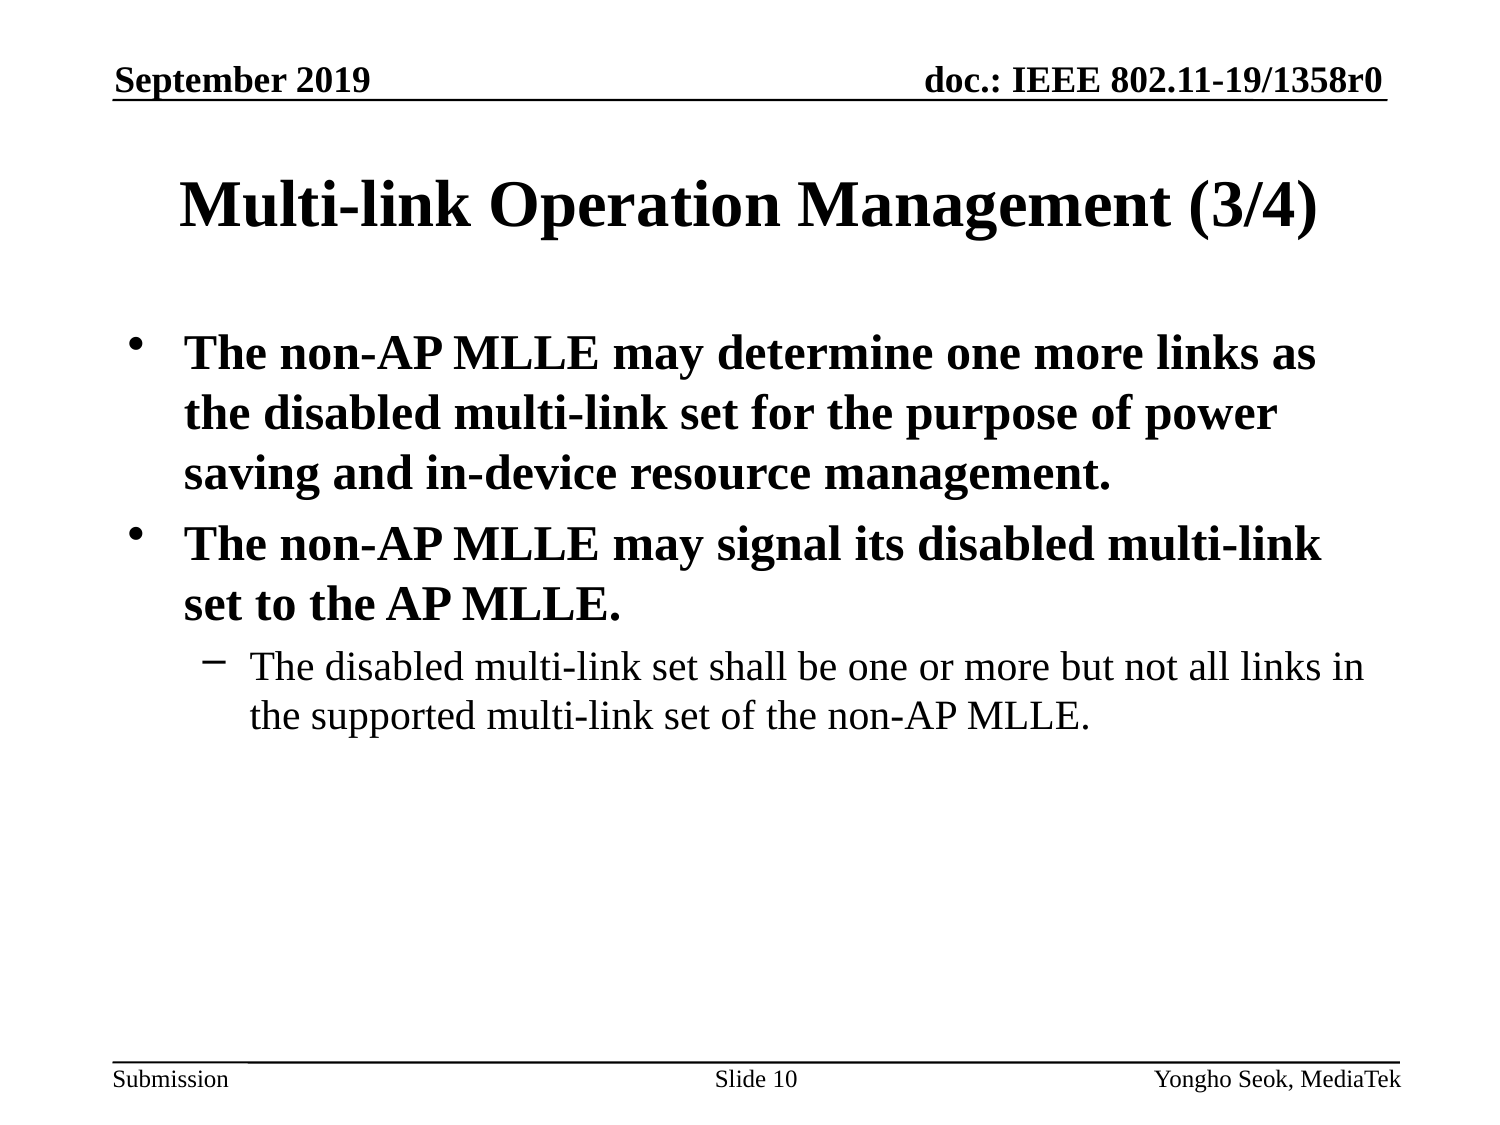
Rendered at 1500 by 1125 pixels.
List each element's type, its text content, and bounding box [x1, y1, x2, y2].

slide_number Slide 10 [712, 1061, 800, 1093]
footer Yongho Seok, MediaTek [1150, 1061, 1402, 1093]
list The non-AP MLLE may determine one more links as the disabled multi-link set for the purpose of power saving and in-device resource management. The non-AP MLLE may signal its disabled multi-link set to the AP MLLE. The disabled multi-link set shall be one or more but not all links in the supported multi-link set of the non-AP MLLE. [112, 312, 1388, 988]
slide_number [114, 54, 374, 101]
title Multi-link Operation Management (3/4) [0, 112, 1500, 288]
